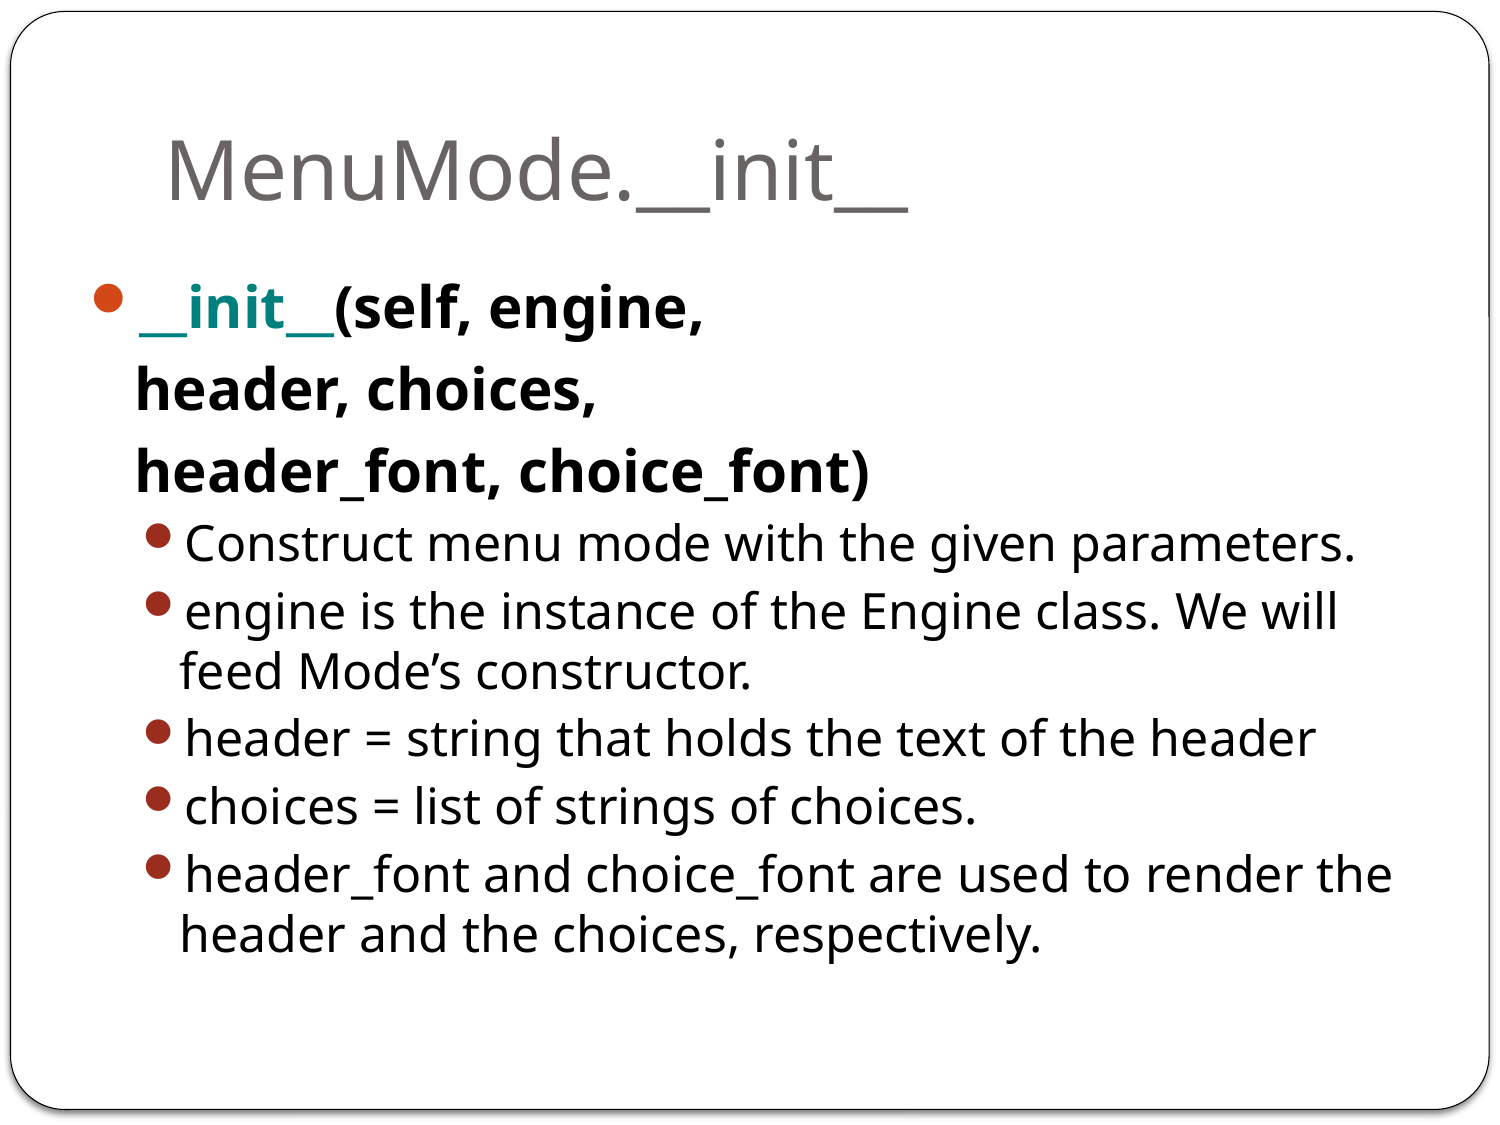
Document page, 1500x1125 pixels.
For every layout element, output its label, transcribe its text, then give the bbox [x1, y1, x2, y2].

list __init__(self, engine, header, choices, header_font, choice_font) Construct menu mode with the given parameters. engine is the instance of the Engine class. We will feed Mode’s constructor. header = string that holds the text of the header choices = list of strings of choices. header_font and choice_font are used to render the header and the choices, respectively. [75, 262, 1425, 1125]
title MenuMode.__init__ [150, 45, 1425, 233]
